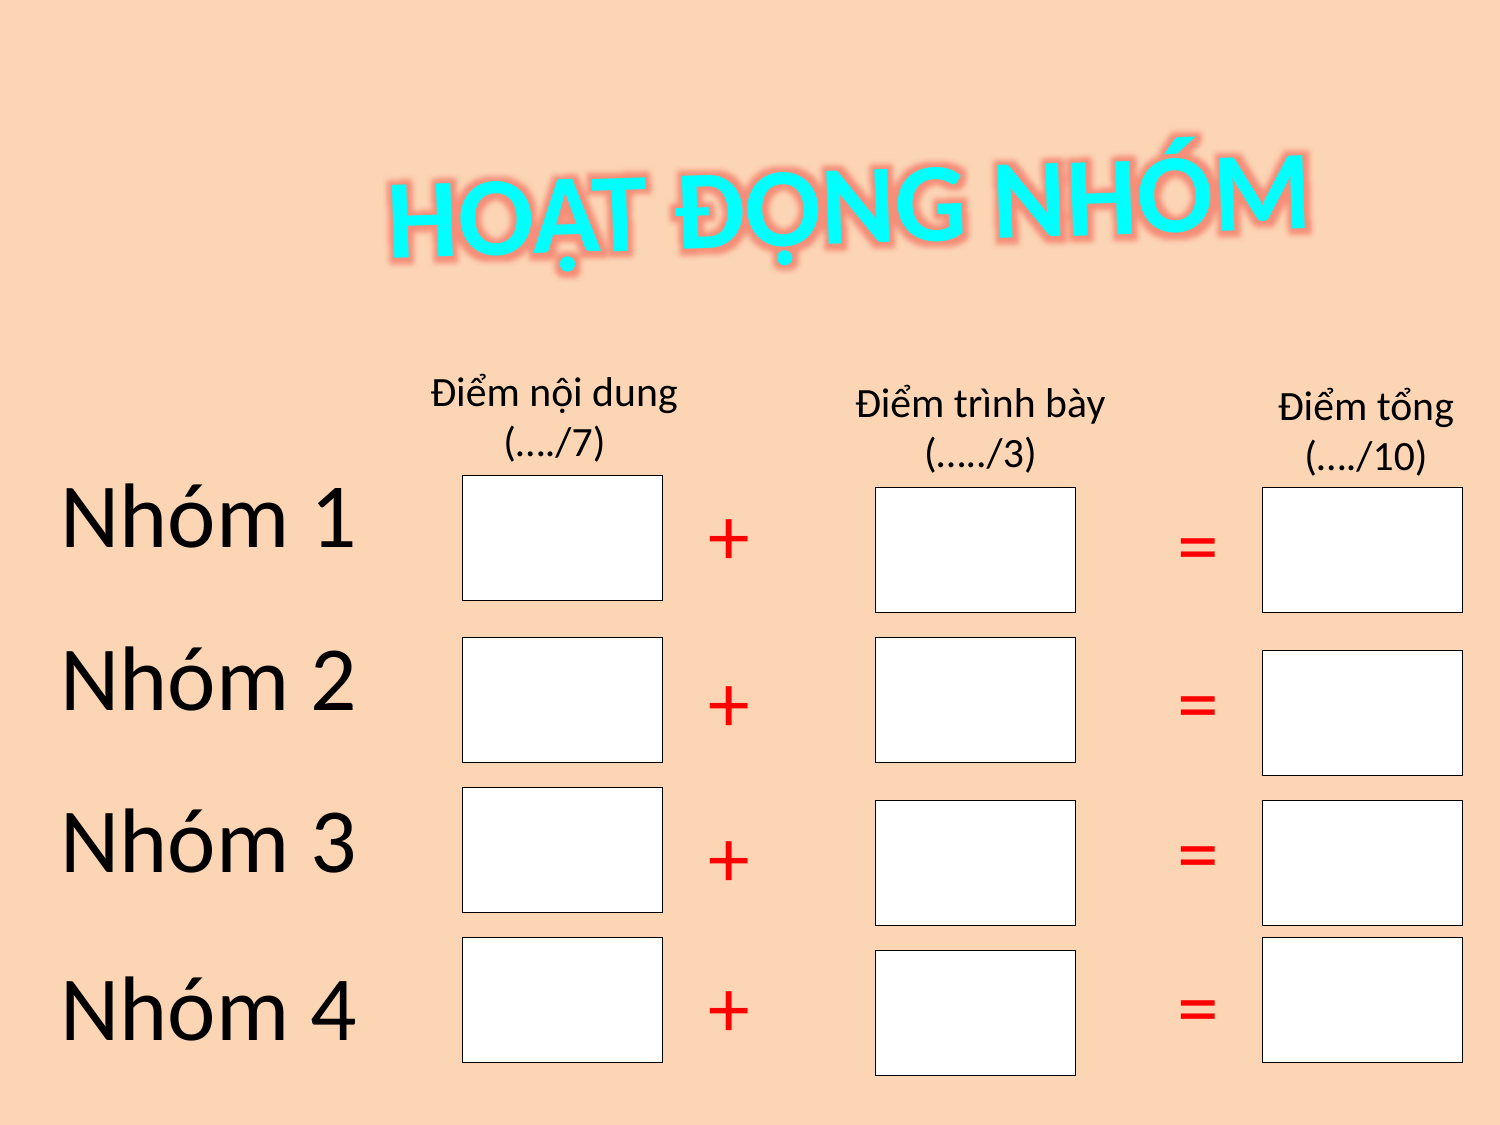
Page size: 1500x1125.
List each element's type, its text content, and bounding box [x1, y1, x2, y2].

text_box Điểm trình bày (…../3) [836, 368, 1125, 484]
text_box + [693, 474, 782, 590]
text_box Hoạt động nhóm [337, 121, 1369, 272]
text_box + [693, 946, 782, 1062]
text_box = [1162, 483, 1250, 599]
text_box + [693, 641, 782, 757]
text_box + [693, 796, 782, 912]
text_box Điểm tổng (…./10) [1253, 371, 1479, 487]
text_box Nhóm 1 [45, 448, 384, 574]
text_box Nhóm 3 [45, 773, 384, 899]
text_box = [1162, 791, 1250, 907]
text_box = [1162, 946, 1250, 1061]
text_box Điểm nội dung (…./7) [410, 357, 699, 473]
text_box Nhóm 4 [45, 941, 384, 1066]
text_box = [1162, 641, 1250, 757]
text_box Nhóm 2 [45, 611, 396, 737]
